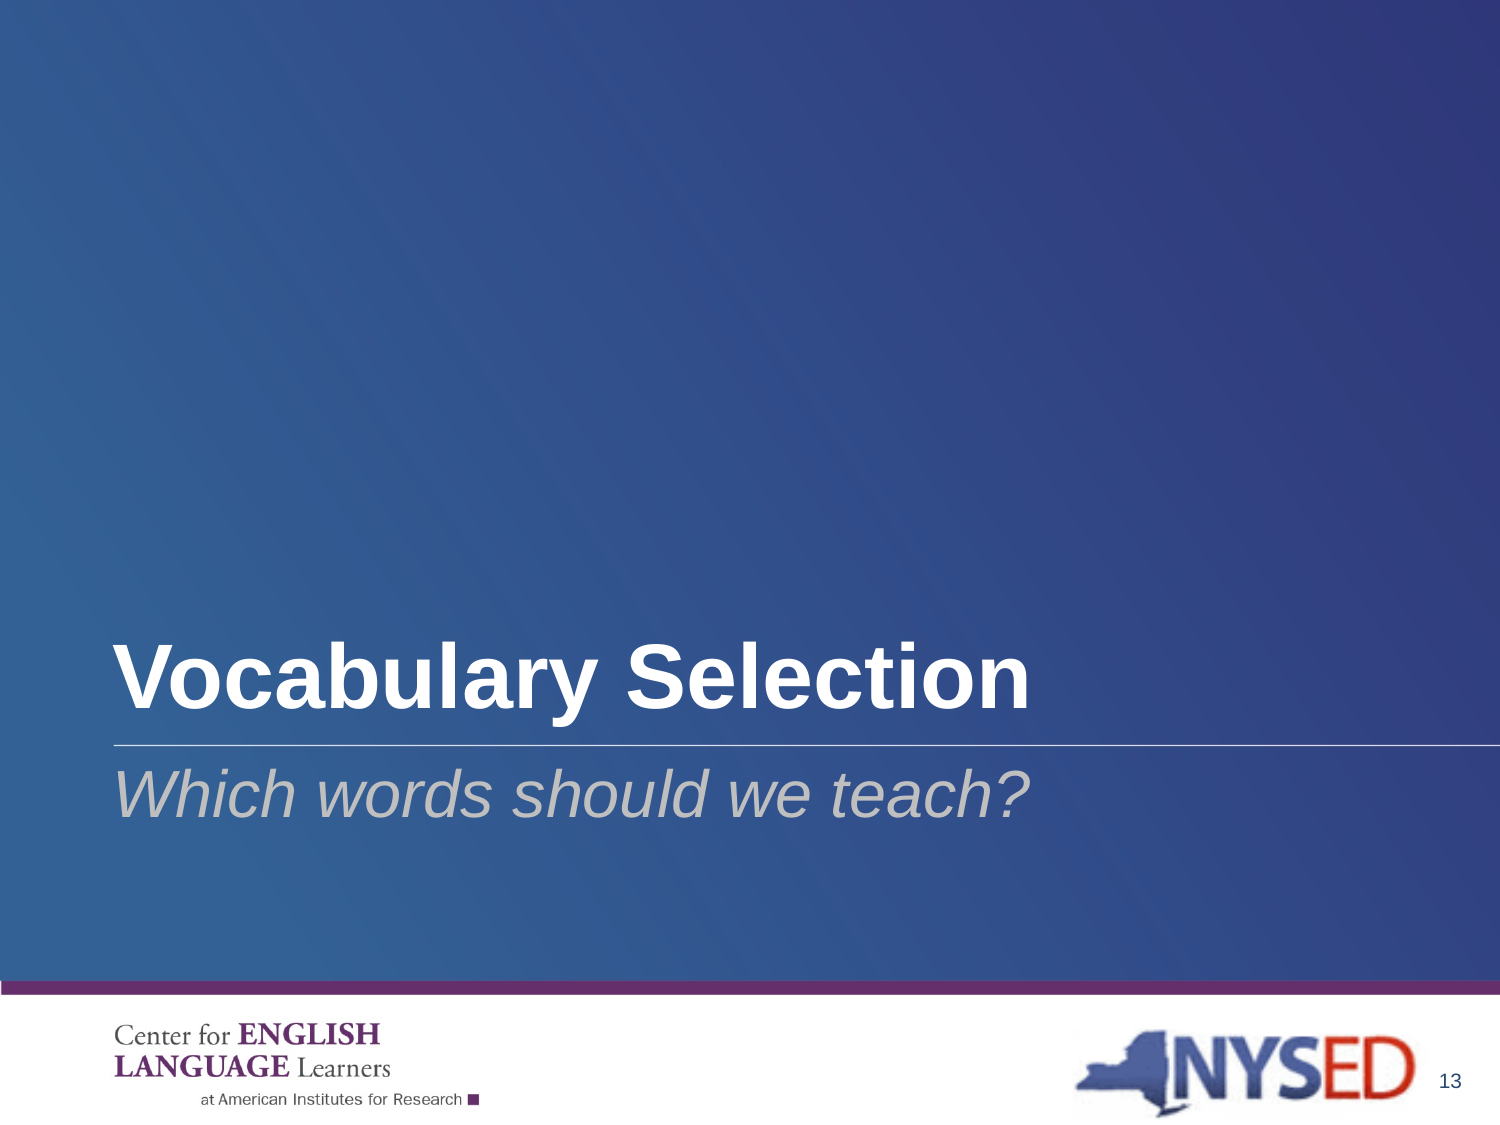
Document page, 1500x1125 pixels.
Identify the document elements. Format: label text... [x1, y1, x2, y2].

slide_number 13 [1436, 1067, 1462, 1093]
title Vocabulary Selection [112, 608, 1463, 736]
list Which words should we teach? [112, 742, 1463, 971]
picture [0, 0, 1500, 1125]
